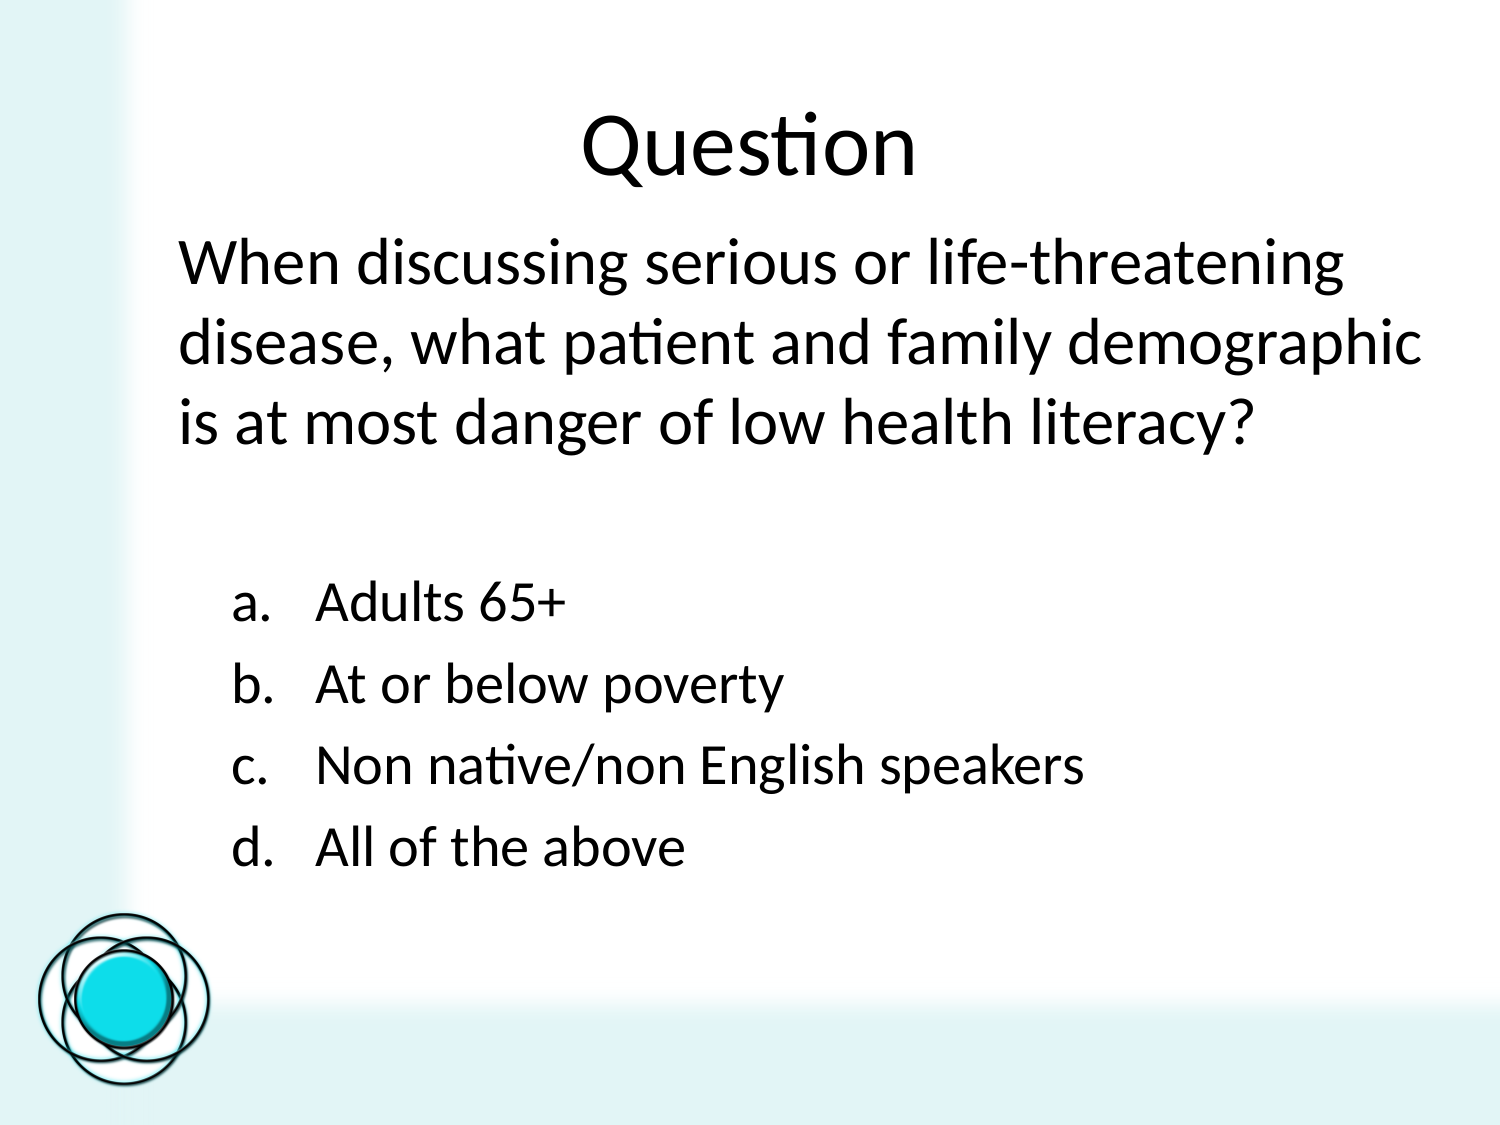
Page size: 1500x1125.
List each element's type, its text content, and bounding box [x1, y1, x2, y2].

picture [0, 0, 1500, 1125]
title Question [75, 45, 1425, 233]
list When discussing serious or life-threatening disease, what patient and family demographic is at most danger of low health literacy? Adults 65+ At or below poverty Non native/non English speakers All of the above [150, 210, 1457, 953]
